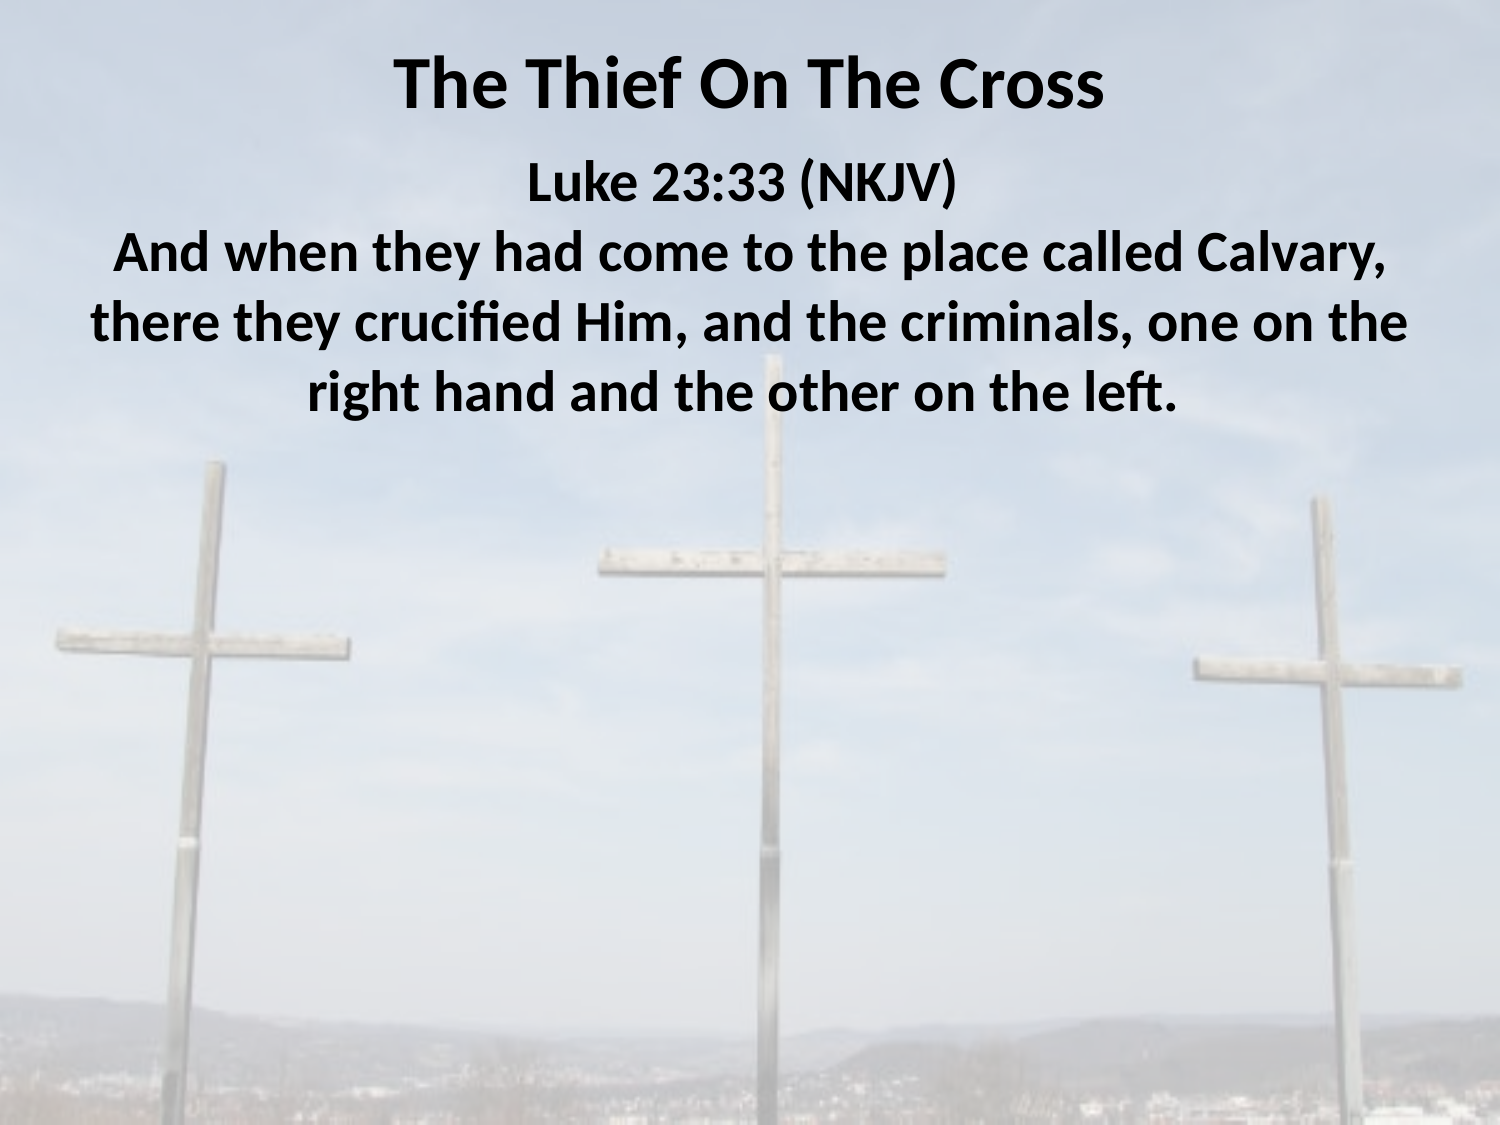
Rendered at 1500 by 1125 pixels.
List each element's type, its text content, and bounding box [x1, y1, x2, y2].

text_box Luke 23:33 (NKJV) And when they had come to the place called Calvary, there they crucified Him, and the criminals, one on the right hand and the other on the left. [50, 136, 1450, 431]
text_box The Thief On The Cross [0, 26, 1500, 131]
